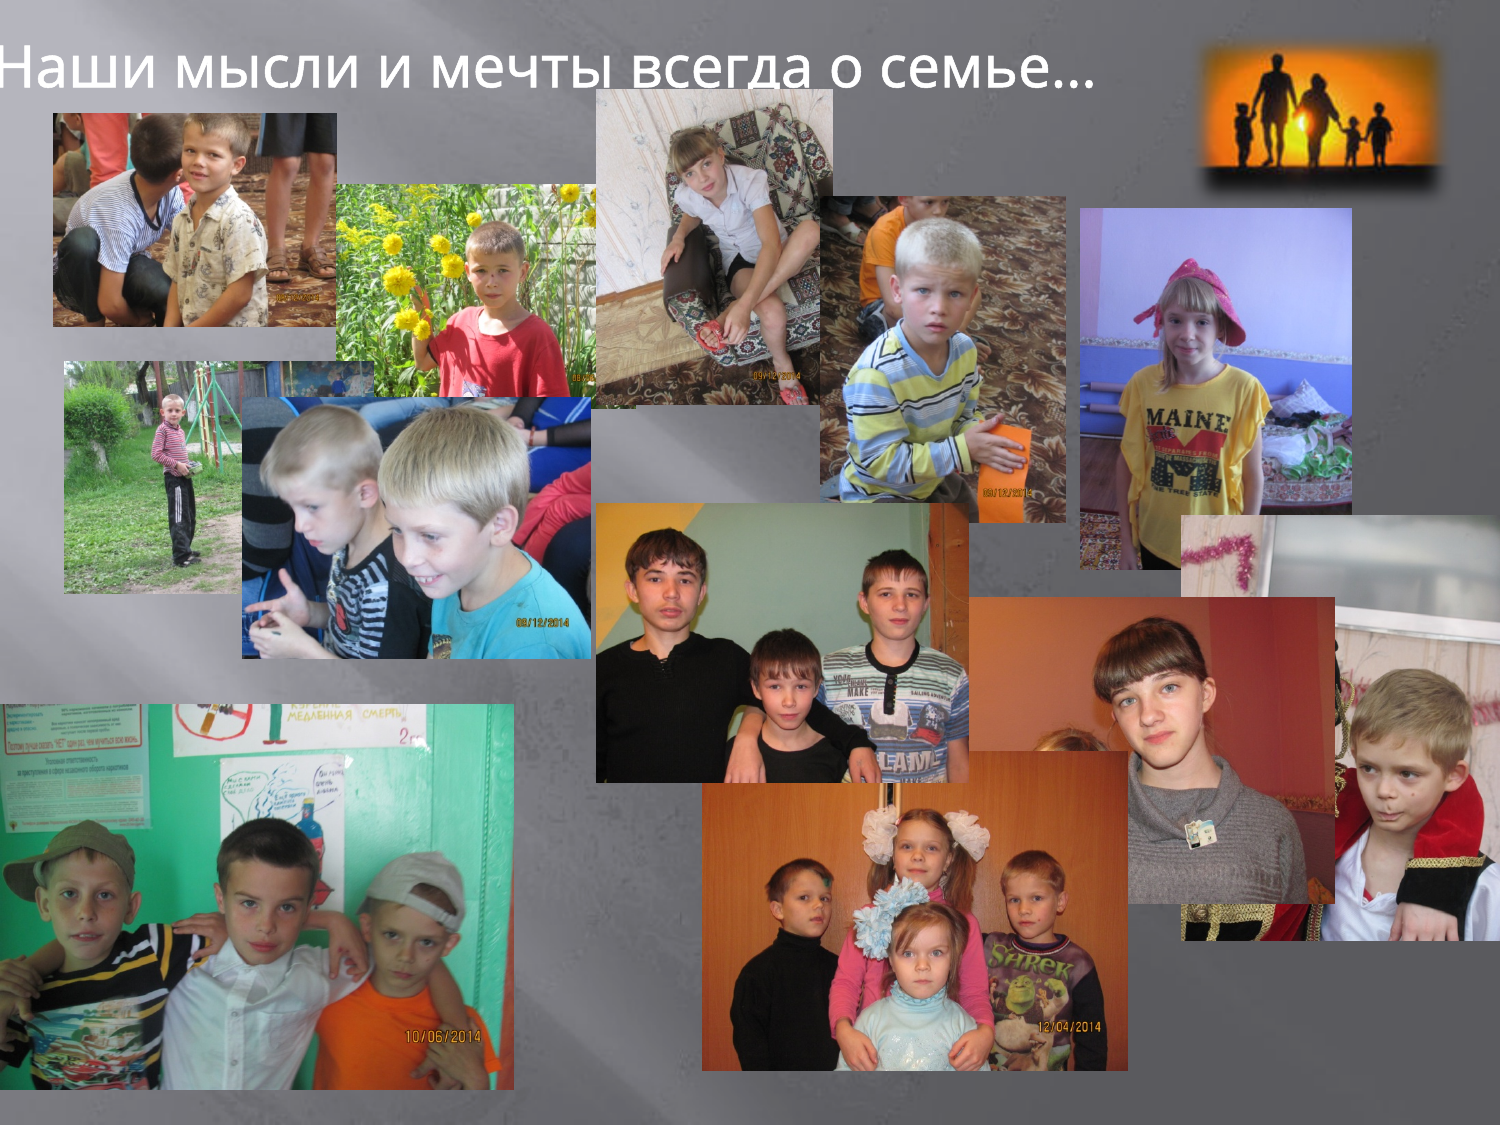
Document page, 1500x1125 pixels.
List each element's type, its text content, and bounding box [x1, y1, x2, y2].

text_box Наши мысли и мечты всегда о семье… [0, 21, 1112, 107]
picture [0, 703, 514, 1090]
picture [52, 30, 1500, 1071]
